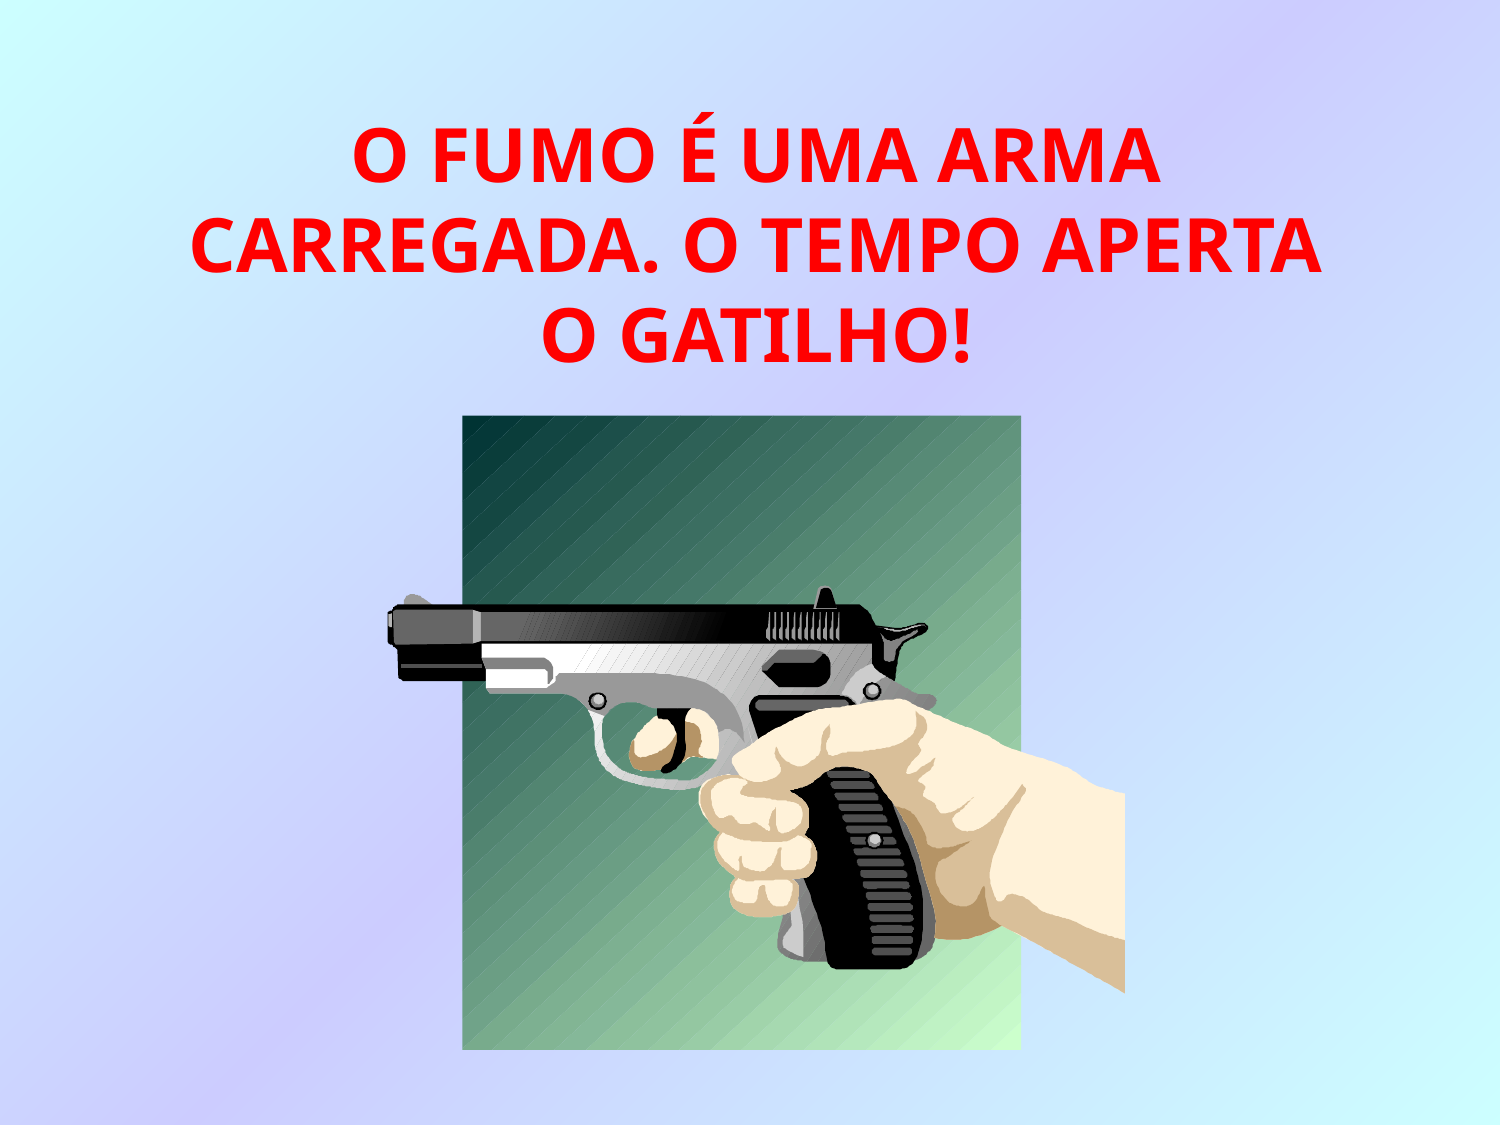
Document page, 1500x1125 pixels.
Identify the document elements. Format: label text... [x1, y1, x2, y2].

text_box O FUMO É UMA ARMA CARREGADA. O TEMPO APERTA O GATILHO! [137, 99, 1375, 385]
picture [387, 415, 1125, 1050]
